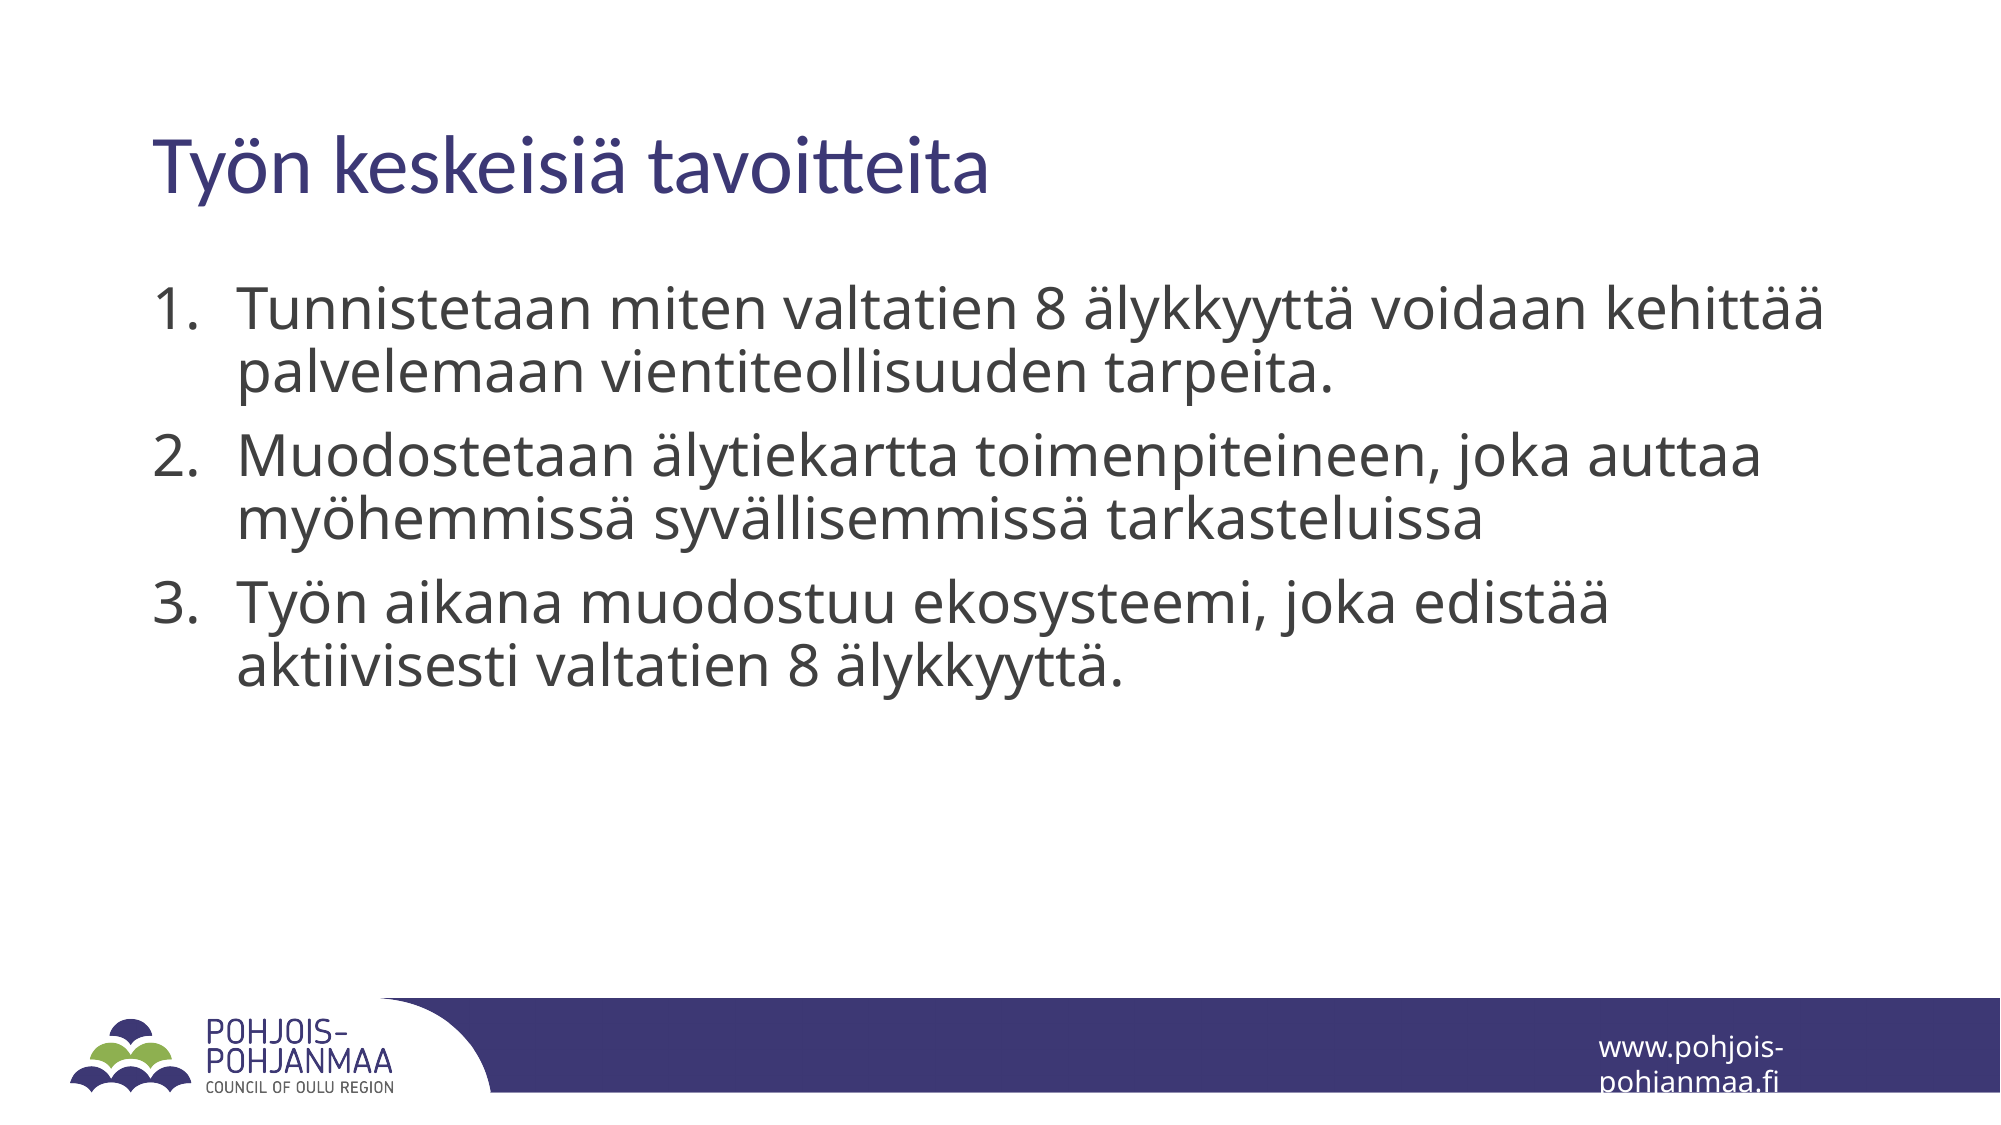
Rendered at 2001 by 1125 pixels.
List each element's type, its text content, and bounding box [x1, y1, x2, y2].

list Tunnistetaan miten valtatien 8 älykkyyttä voidaan kehittää palvelemaan vientiteollisuuden tarpeita. Muodostetaan älytiekartta toimenpiteineen, joka auttaa myöhemmissä syvällisemmissä tarkasteluissa Työn aikana muodostuu ekosysteemi, joka edistää aktiivisesti valtatien 8 älykkyyttä. [137, 271, 1863, 917]
picture [70, 998, 2000, 1101]
title Työn keskeisiä tavoitteita [137, 73, 1863, 259]
